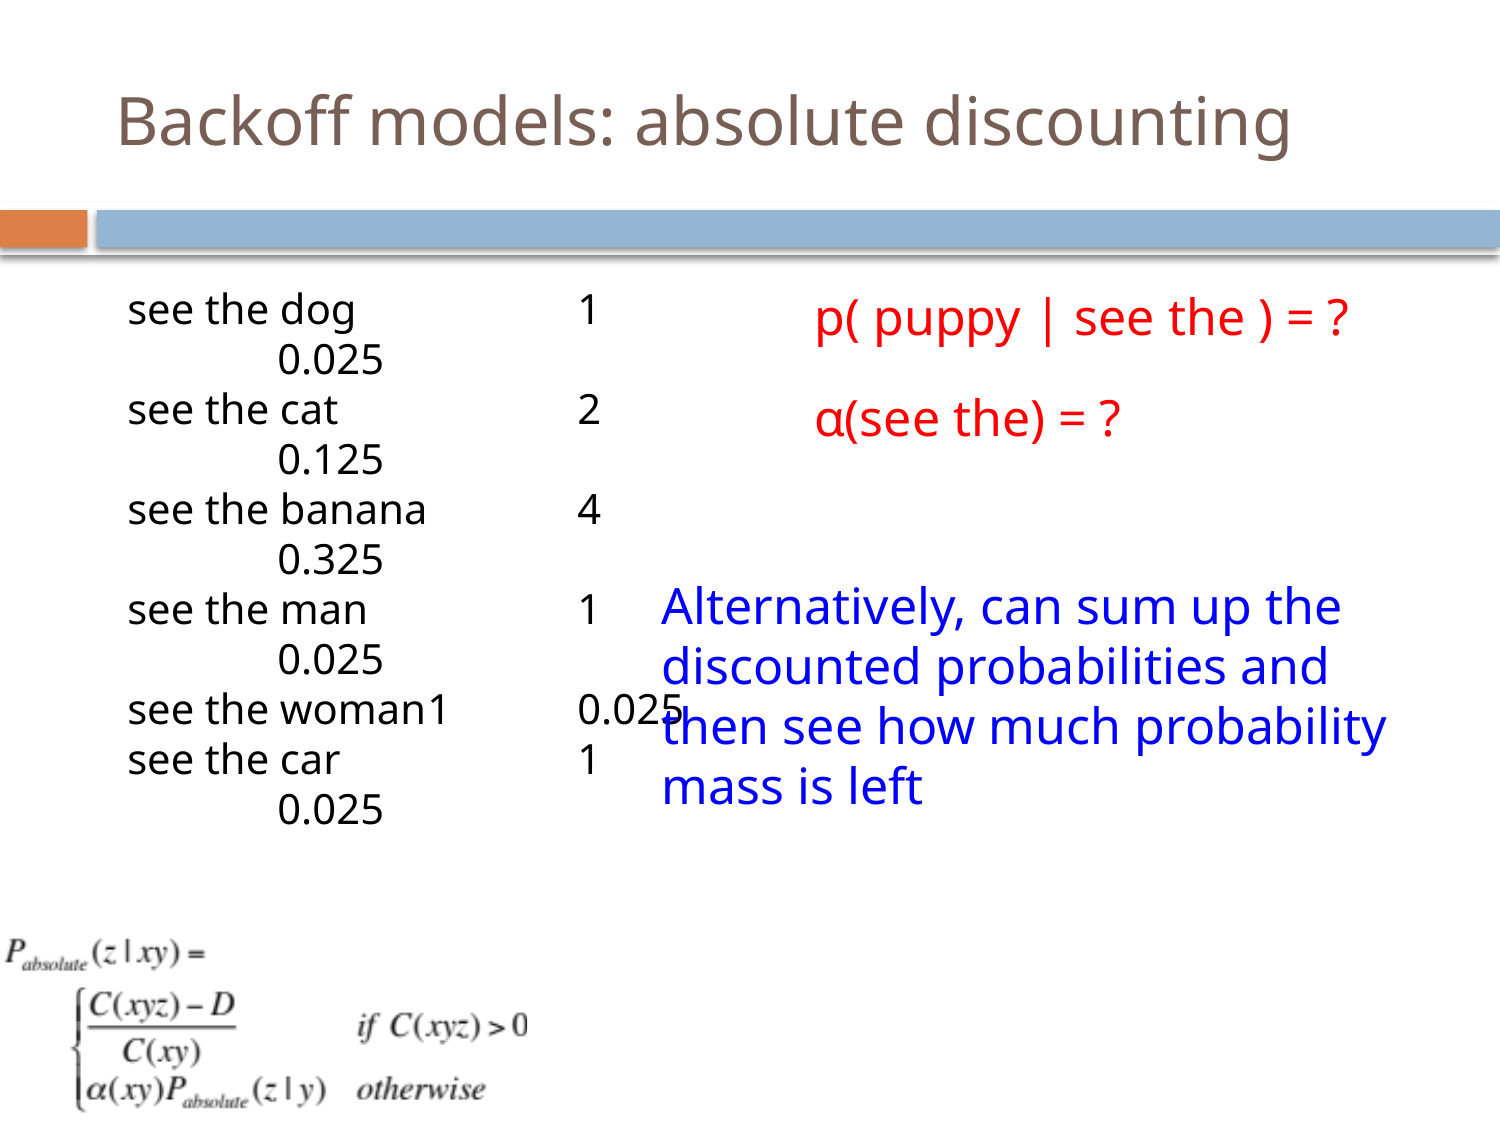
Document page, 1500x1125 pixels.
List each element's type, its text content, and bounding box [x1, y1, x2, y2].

text_box Alternatively, can sum up the discounted probabilities and then see how much probability mass is left [646, 567, 1460, 822]
text_box α(see the) = ? [799, 379, 1424, 454]
text_box p( puppy | see the ) = ? [800, 278, 1425, 354]
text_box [0, 930, 528, 1113]
text_box see the dog 1 0.025 see the cat 2 0.125 see the banana 4 0.325 see the man 1 0.025 see the woman 1 0.025 see the car 1 0.025 [112, 275, 737, 840]
title Backoff models: absolute discounting [100, 37, 1438, 200]
